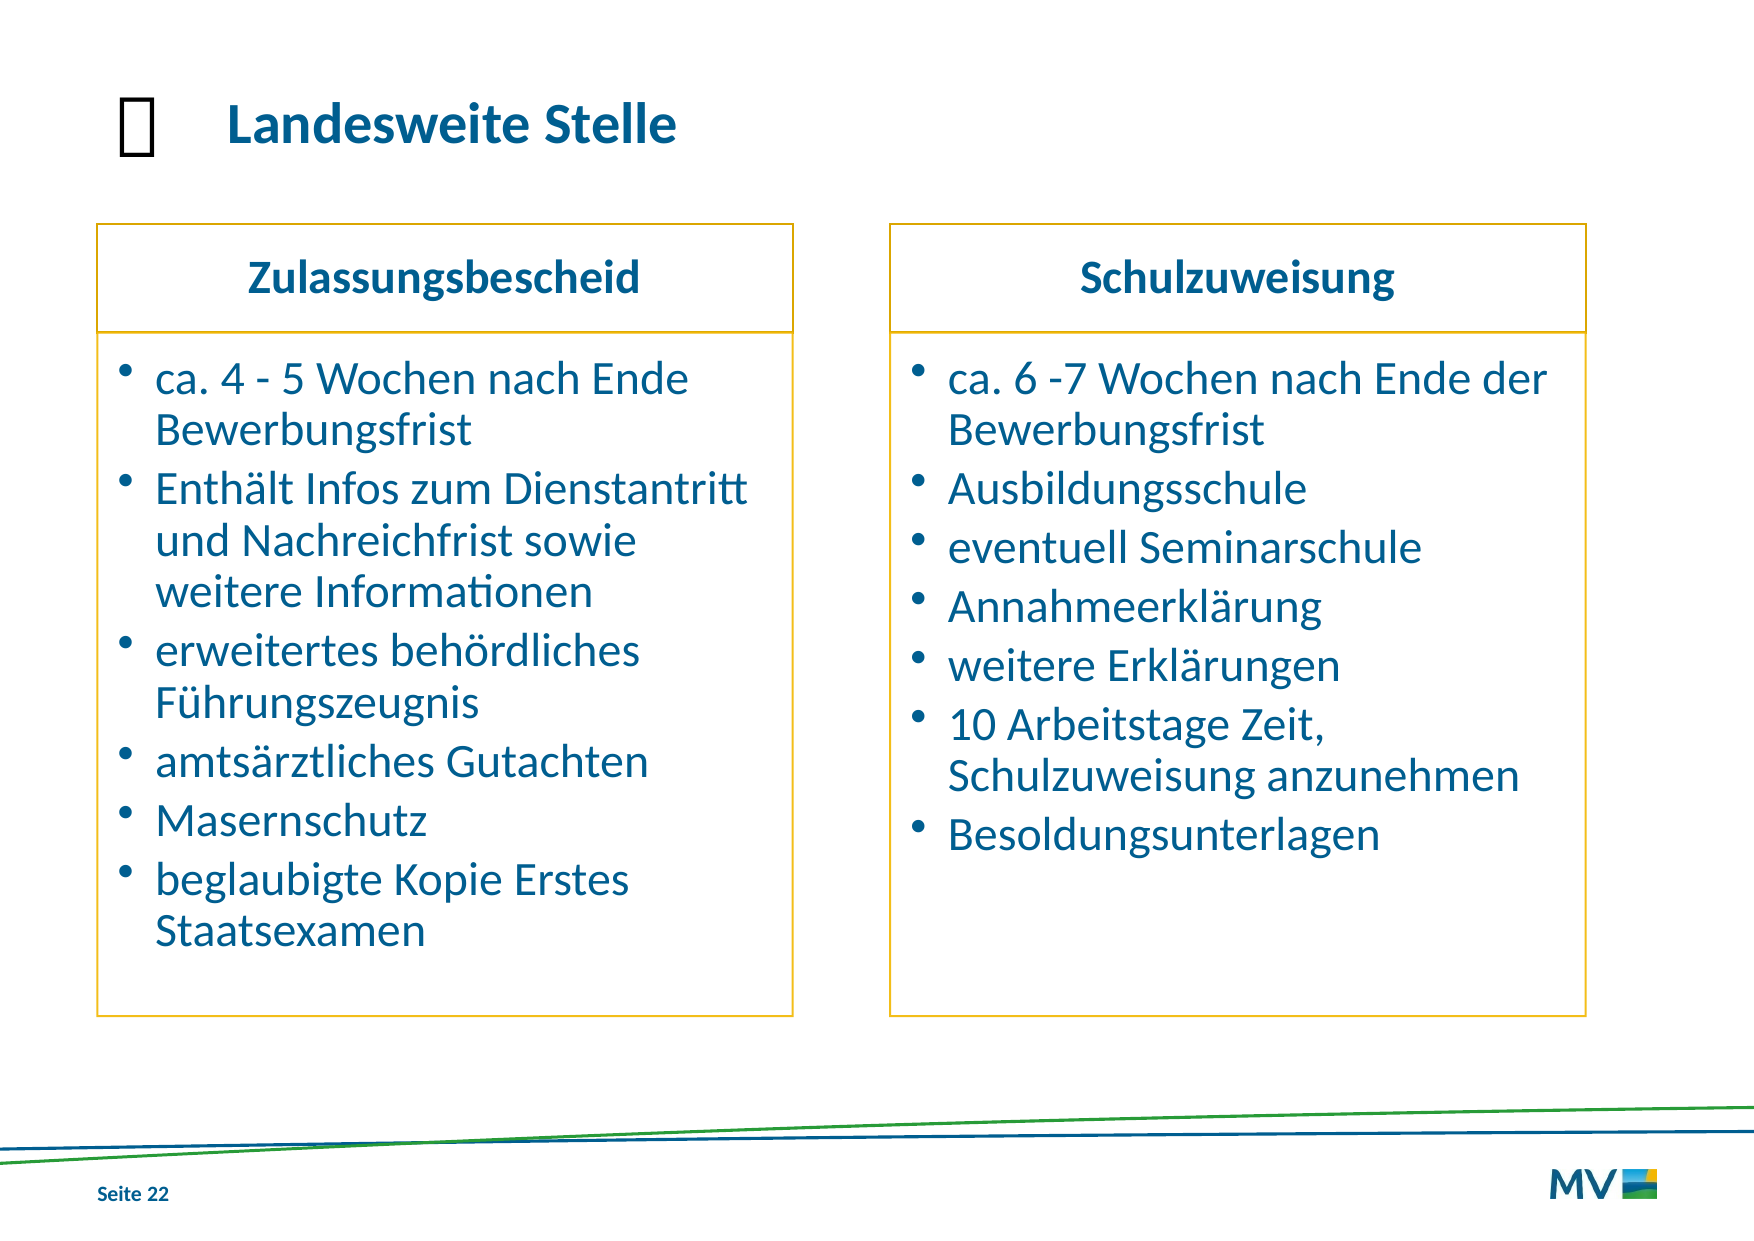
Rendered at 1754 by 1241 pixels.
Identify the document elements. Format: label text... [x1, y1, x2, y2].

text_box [97, 182, 1586, 1058]
title Landesweite Stelle [228, 85, 1754, 160]
picture [1550, 1169, 1657, 1199]
text_box  [97, 66, 228, 182]
